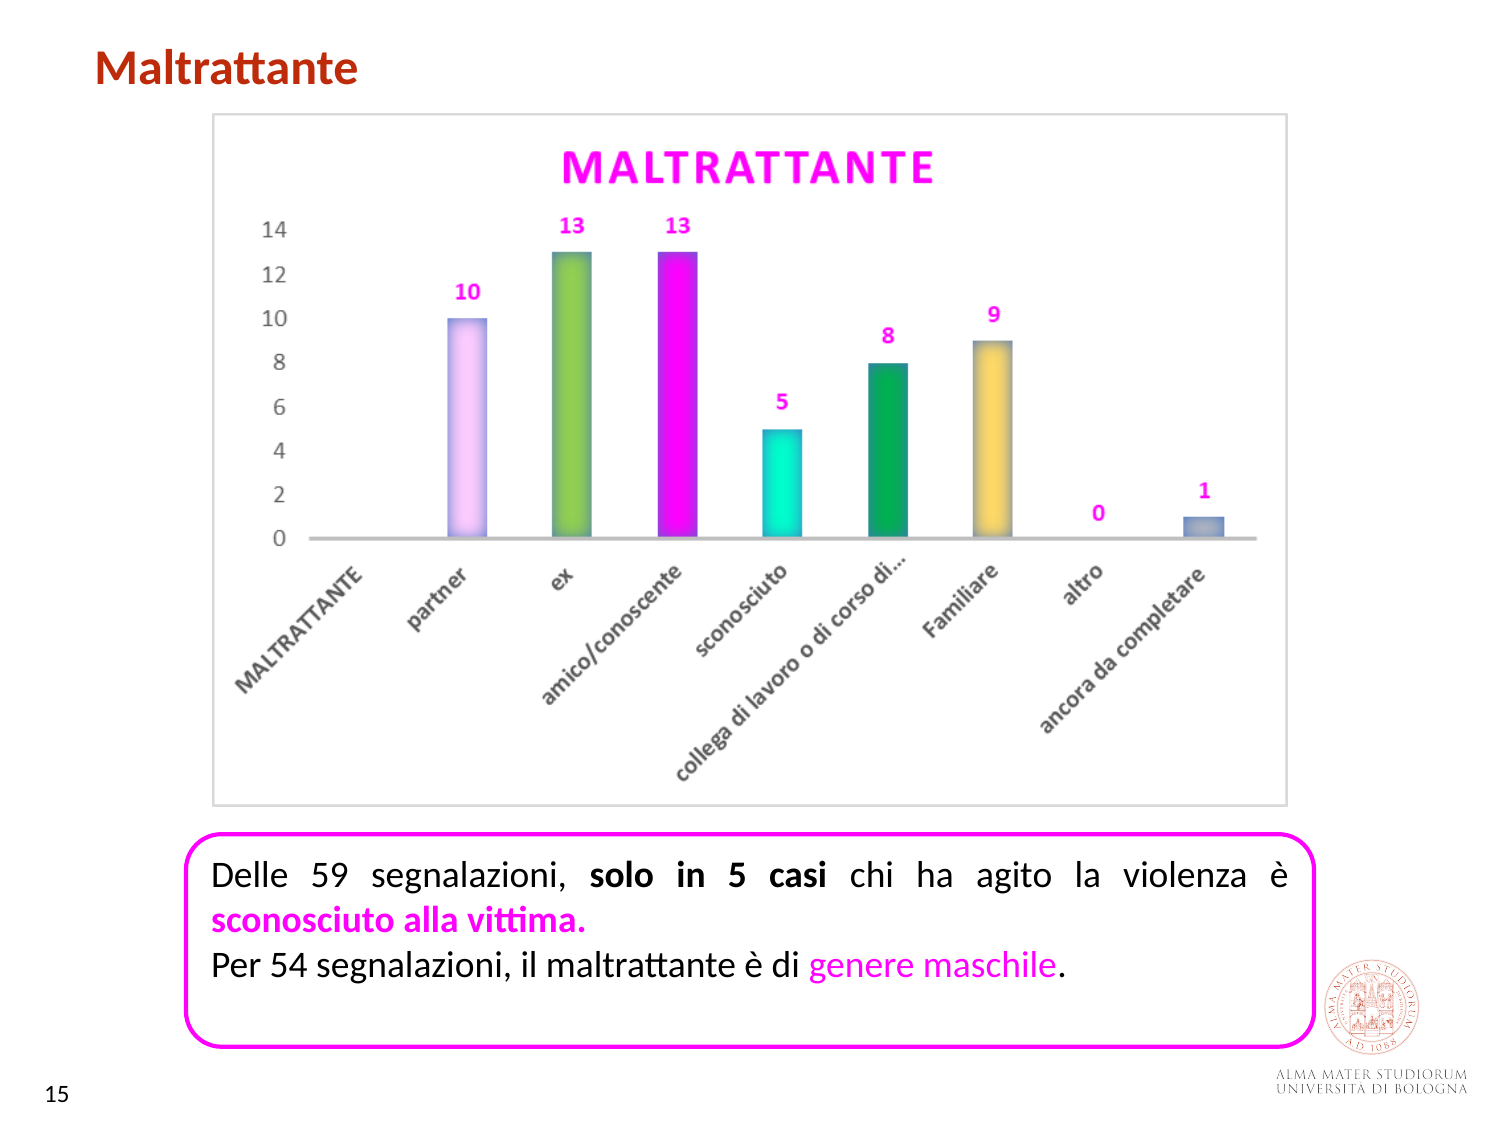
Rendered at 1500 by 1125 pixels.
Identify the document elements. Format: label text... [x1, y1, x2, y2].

picture [1246, 940, 1497, 1118]
picture [212, 113, 1288, 807]
list Maltrattante [79, 41, 1462, 148]
text_box Delle 59 segnalazioni, solo in 5 casi chi ha agito la violenza è sconosciuto alla vittima. Per 54 segnalazioni, il maltrattante è di genere maschile. [183, 832, 1317, 1049]
